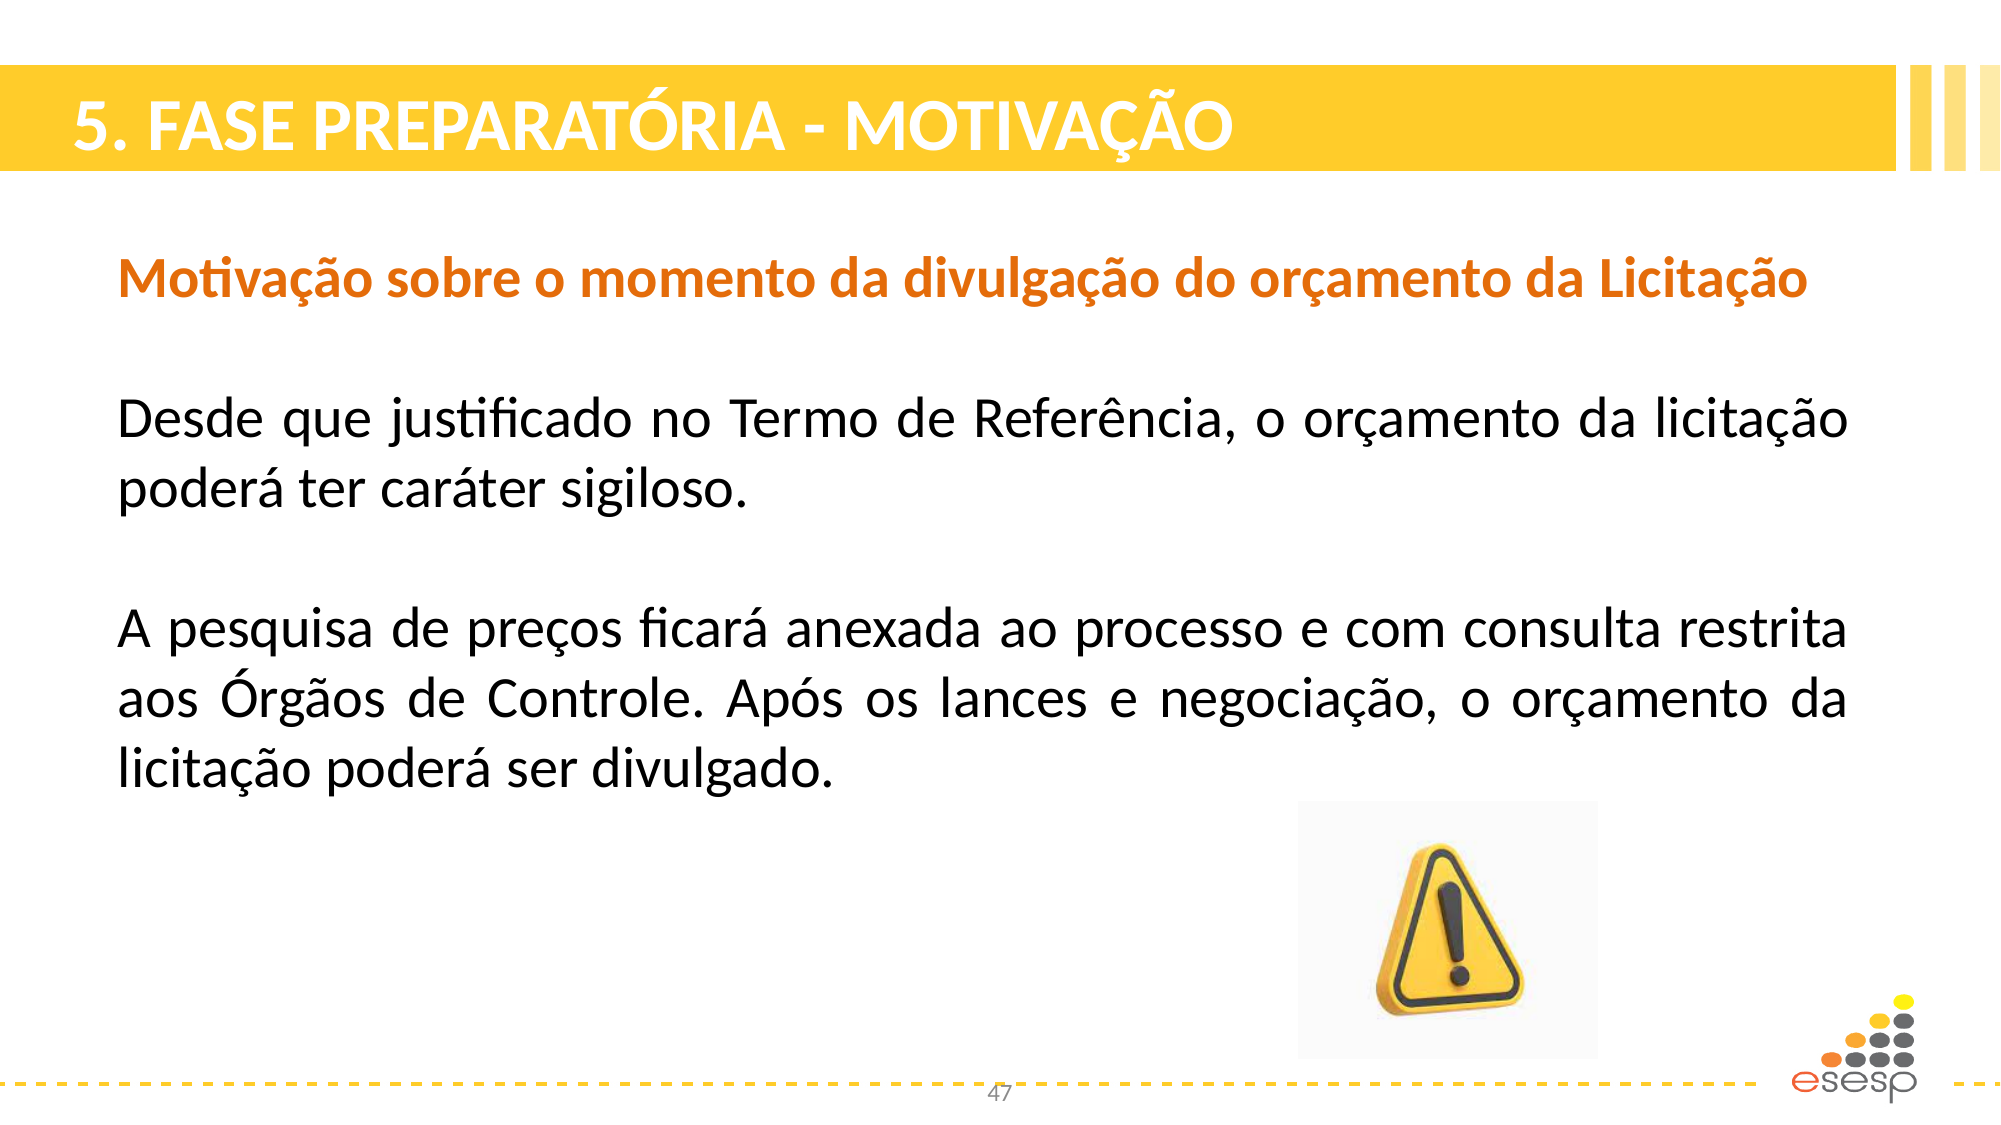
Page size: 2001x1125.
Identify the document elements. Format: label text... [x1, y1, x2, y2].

slide_number 47 [249, 1058, 1750, 1125]
text_box Motivação sobre o momento da divulgação do orçamento da Licitação Desde que justificado no Termo de Referência, o orçamento da licitação poderá ter caráter sigiloso. A pesquisa de preços ficará anexada ao processo e com consulta restrita aos Órgãos de Controle. Após os lances e negociação, o orçamento da licitação poderá ser divulgado. [103, 231, 1864, 852]
picture [0, 0, 2001, 1125]
title 5. FASE PREPARATÓRIA - MOTIVAÇÃO [57, 66, 1819, 173]
